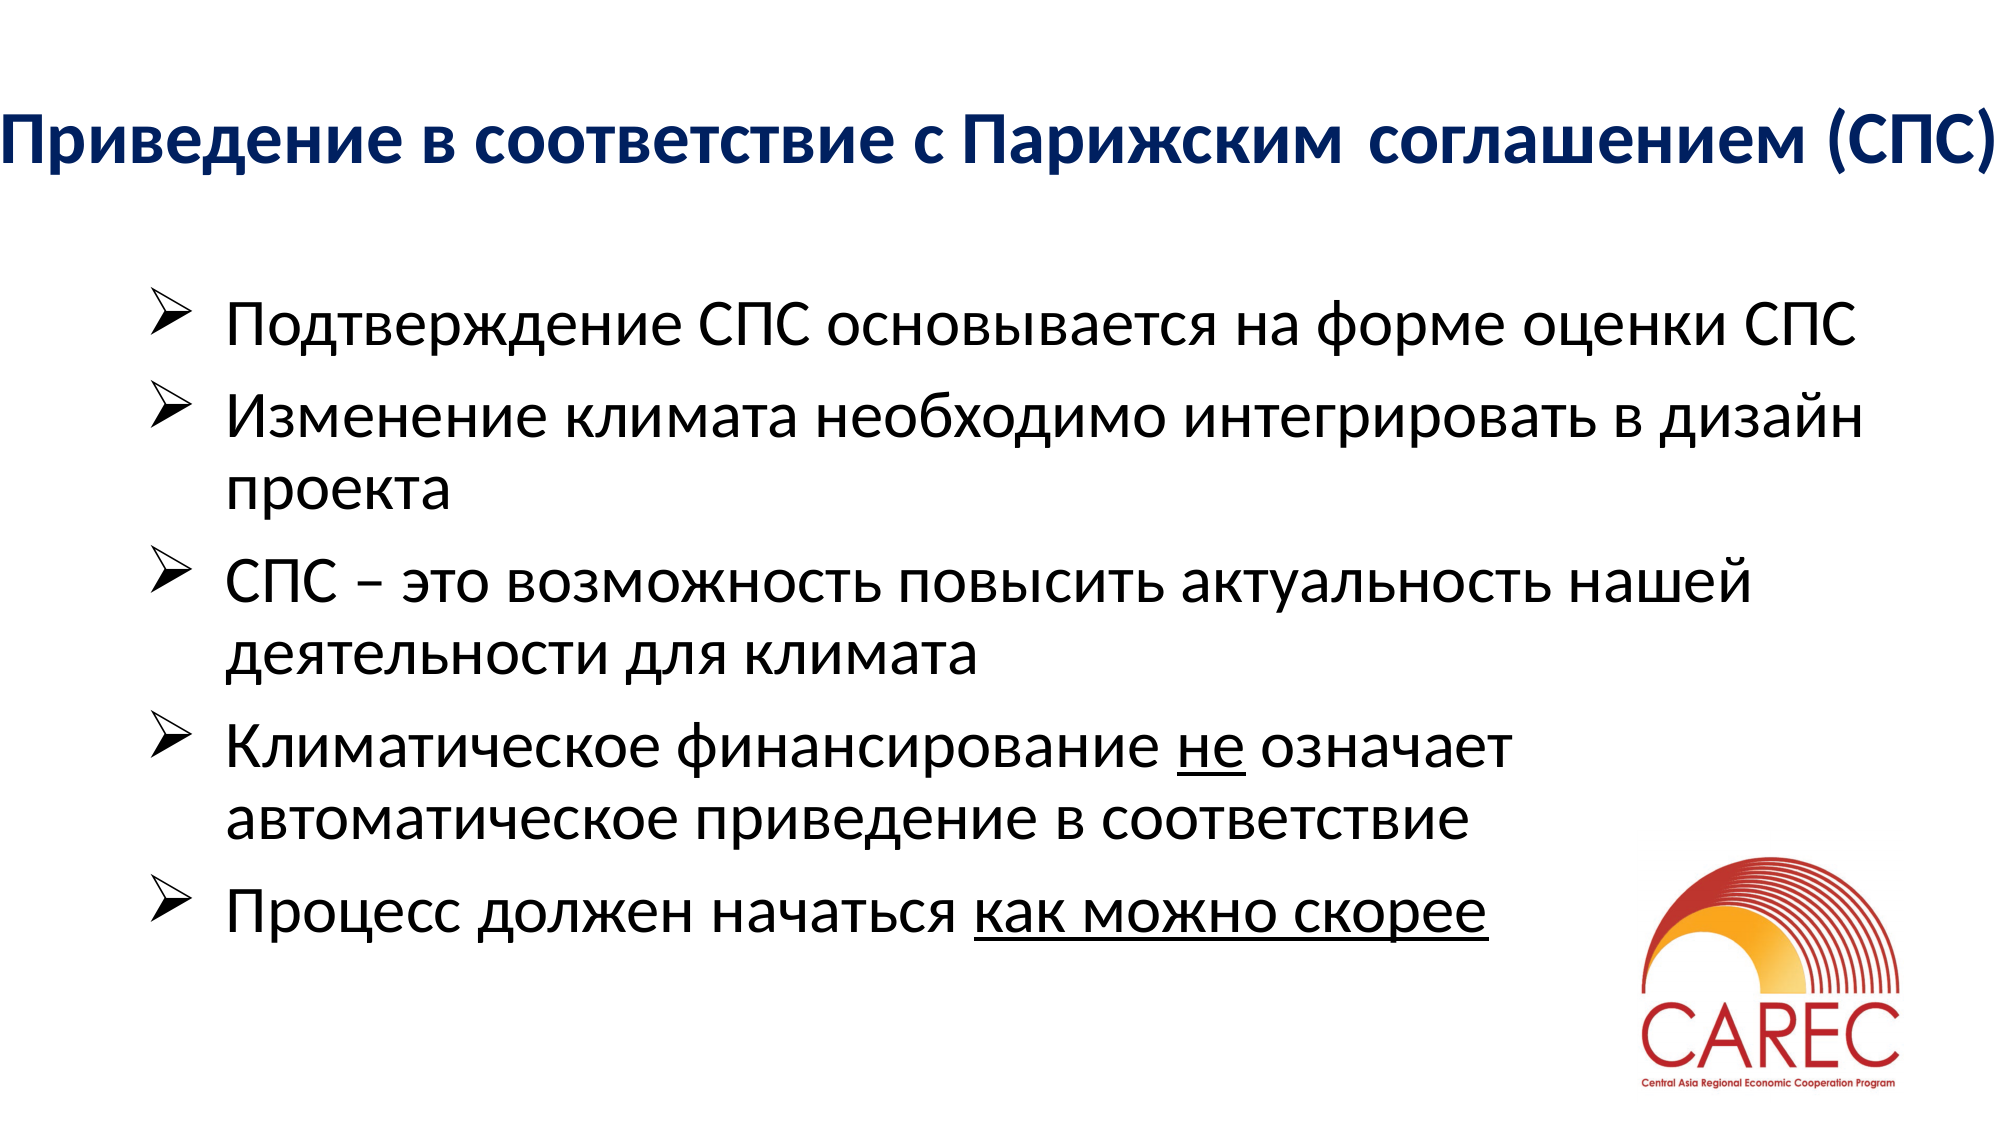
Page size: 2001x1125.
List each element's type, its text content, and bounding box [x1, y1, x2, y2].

picture [1863, 1074, 1904, 1103]
slide_number 6 [1412, 1042, 1863, 1103]
text_box Приведение в соответствие с Парижским соглашением (СПС) [0, 74, 2000, 186]
list Подтверждение СПС основывается на форме оценки СПС Изменение климата необходимо интегрировать в дизайн проекта СПС – это возможность повысить актуальность нашей деятельности для климата Климатическое финансирование не означает автоматическое приведение в соответствие Процесс должен начаться как можно скорее [122, 279, 1951, 1074]
